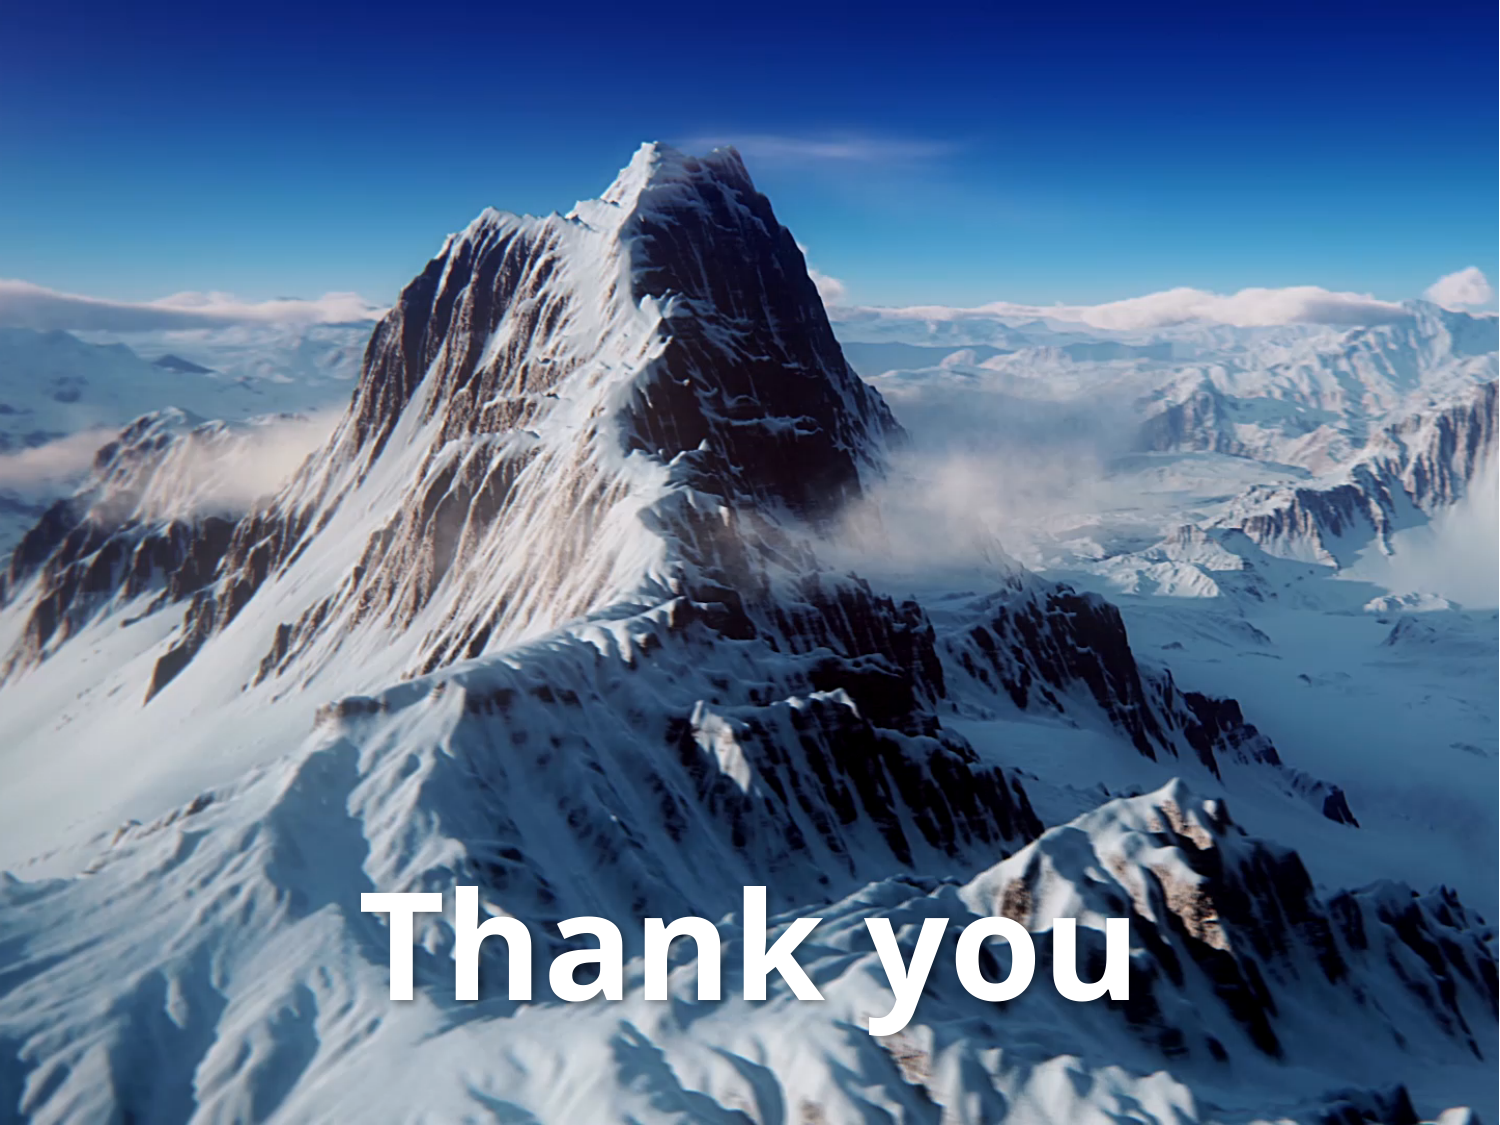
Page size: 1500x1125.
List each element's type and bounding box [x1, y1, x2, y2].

text_box [0, 0, 1500, 1125]
